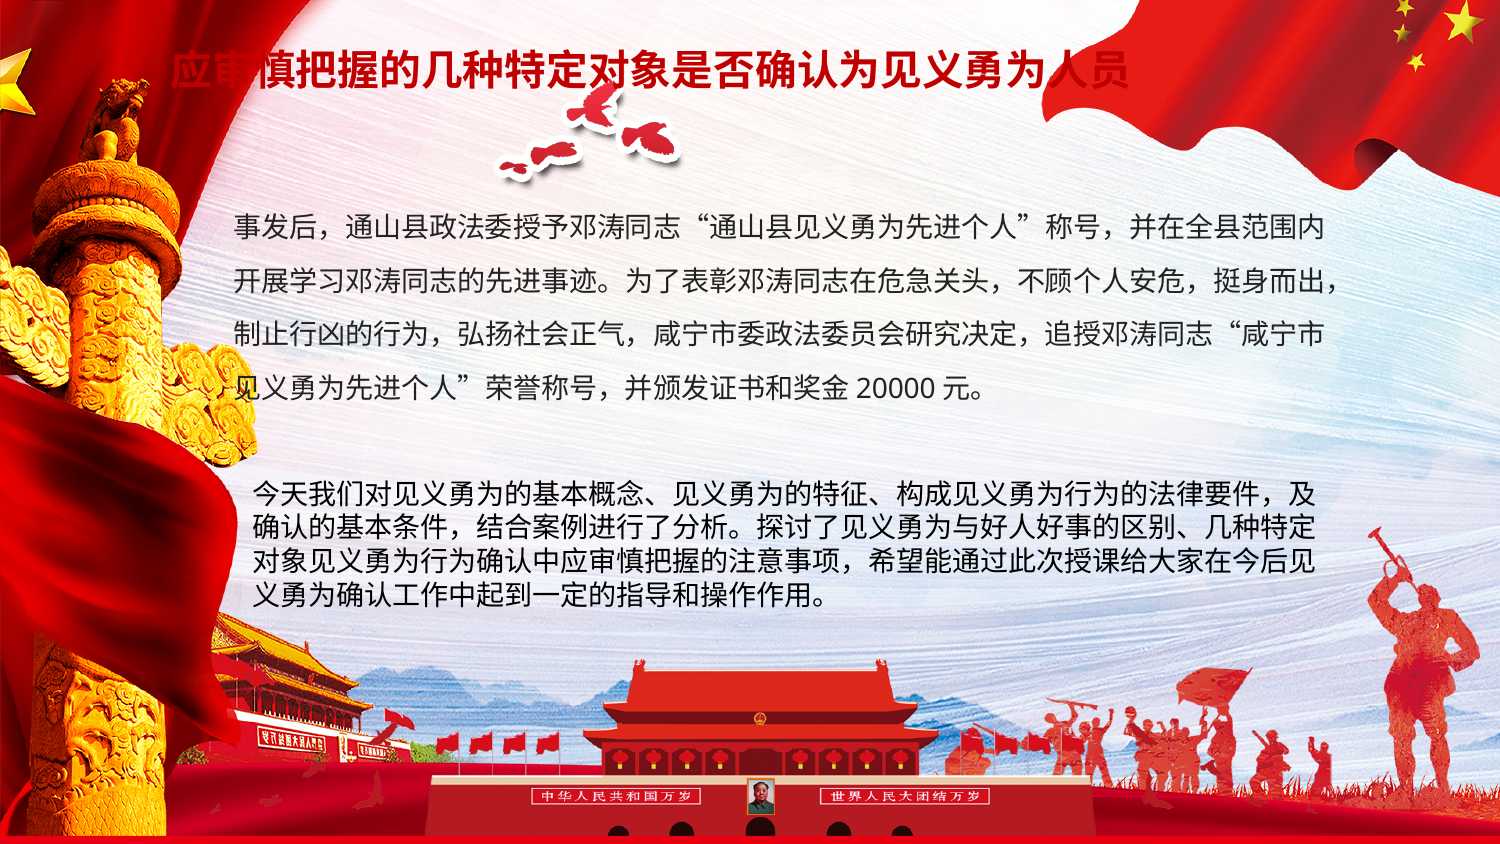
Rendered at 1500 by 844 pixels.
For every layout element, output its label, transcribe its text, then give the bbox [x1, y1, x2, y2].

text_box 事发后，通山县政法委授予邓涛同志“通山县见义勇为先进个人”称号，并在全县范围内开展学习邓涛同志的先进事迹。为了表彰邓涛同志在危急关头，不顾个人安危，挺身而出，制止行凶的行为，弘扬社会正气，咸宁市委政法委员会研究决定，追授邓涛同志“咸宁市见义勇为先进个人”荣誉称号，并颁发证书和奖金20000元。 [218, 181, 1352, 466]
picture [0, 0, 1500, 844]
text_box 今天我们对见义勇为的基本概念、见义勇为的特征、构成见义勇为行为的法律要件，及 确认的基本条件，结合案例进行了分析。探讨了见义勇为与好人好事的区别、几种特定 对象见义勇为行为确认中应审慎把握的注意事项，希望能通过此次授课给大家在今后见 义勇为确认工作中起到一定的指导和操作作用。 [237, 468, 1332, 619]
text_box 应审慎把握的几种特定对象是否确认为见义勇为人员 [117, 36, 1180, 102]
